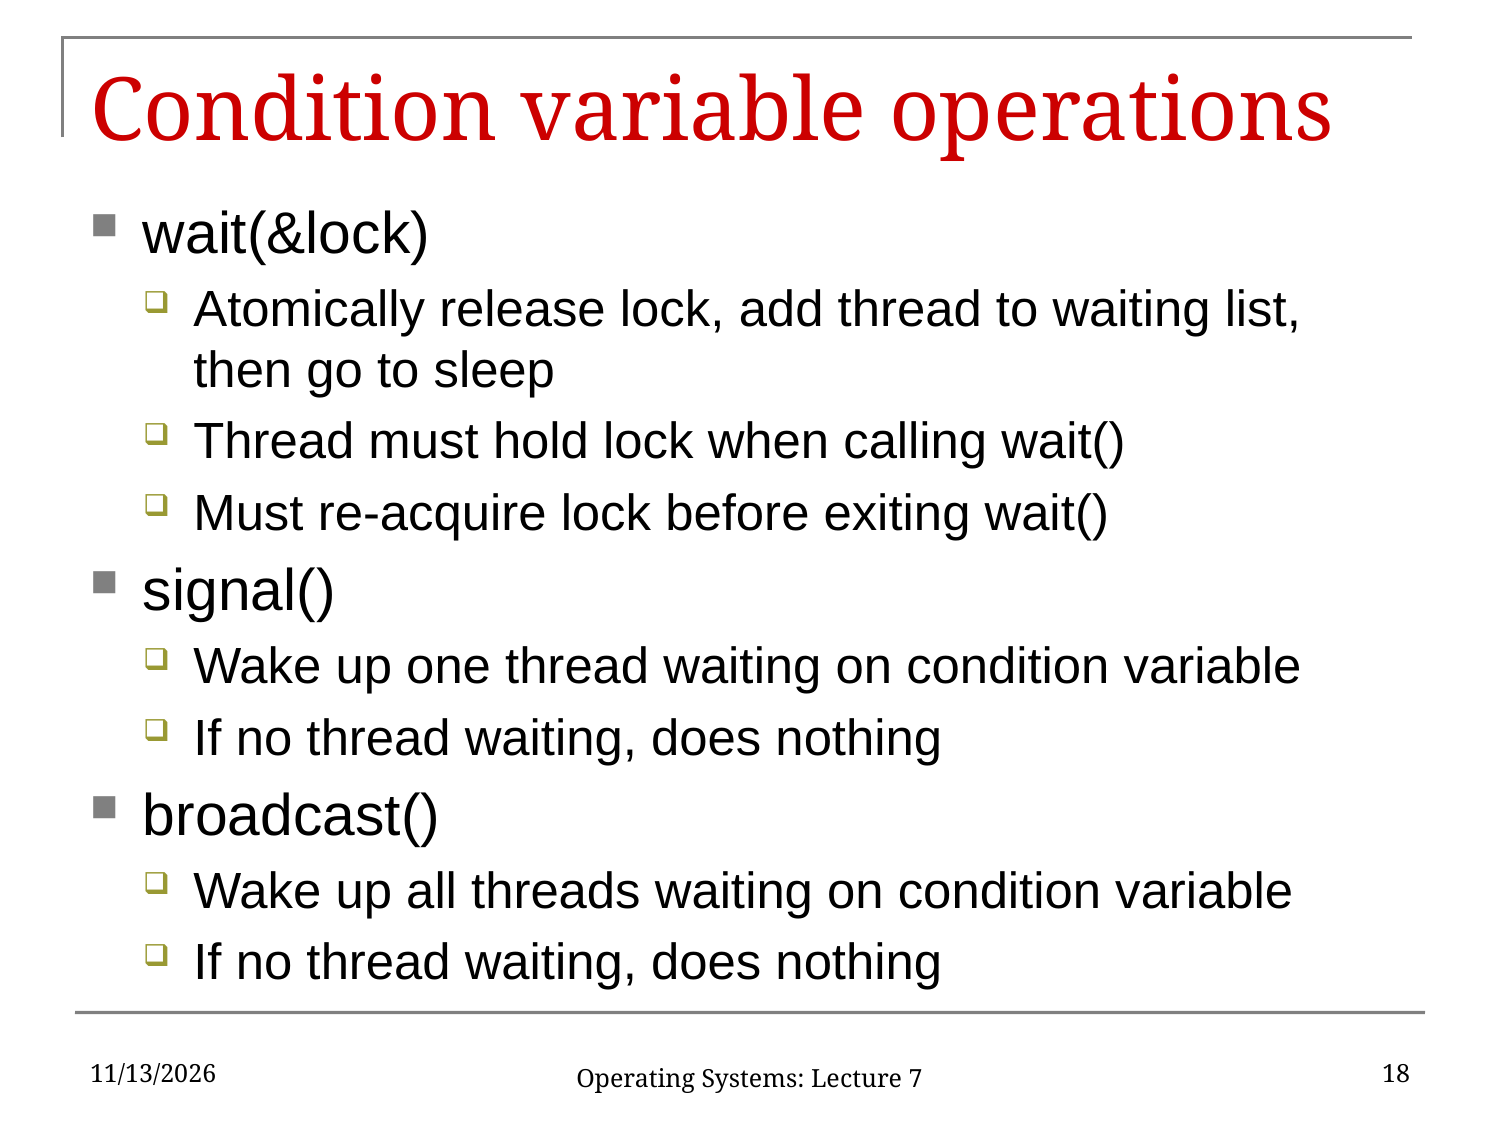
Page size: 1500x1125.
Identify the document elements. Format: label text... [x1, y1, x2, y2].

slide_number 18 [1074, 1023, 1426, 1100]
list wait(&lock) Atomically release lock, add thread to waiting list, then go to sleep Thread must hold lock when calling wait() Must re-acquire lock before exiting wait() signal() Wake up one thread waiting on condition variable If no thread waiting, does nothing broadcast() Wake up all threads waiting on condition variable If no thread waiting, does nothing [75, 187, 1425, 1006]
footer Operating Systems: Lecture 7 [512, 1024, 988, 1101]
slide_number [74, 1023, 426, 1100]
title Condition variable operations [75, 45, 1425, 163]
